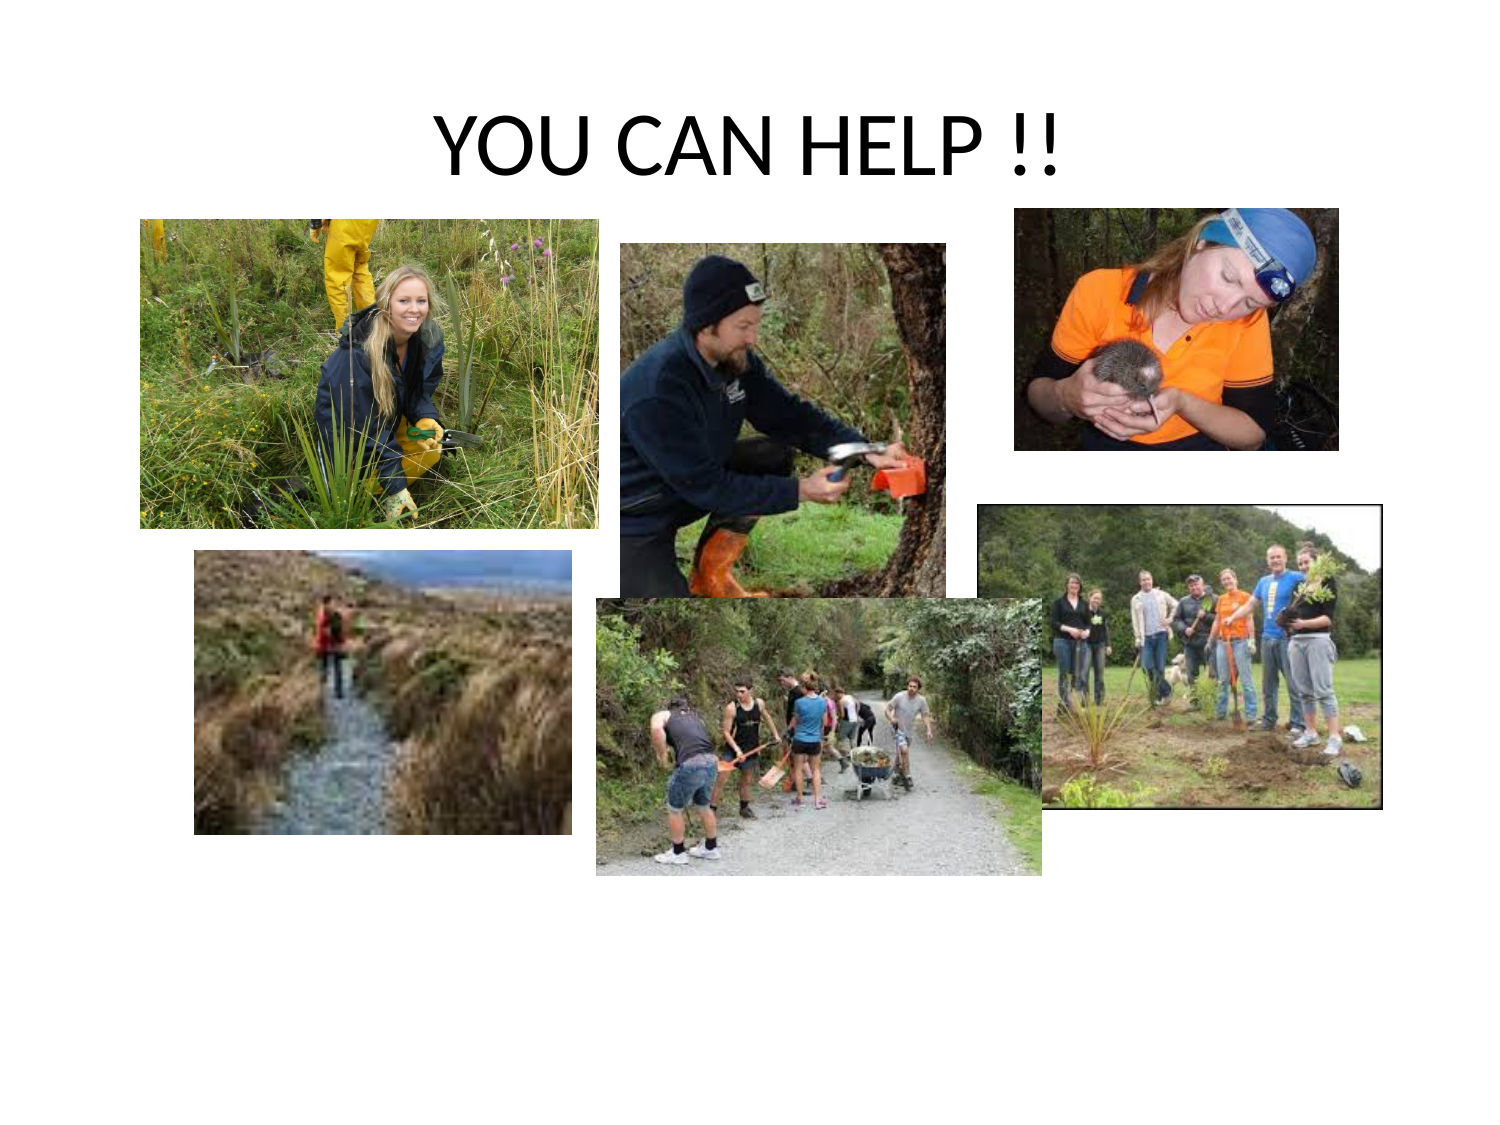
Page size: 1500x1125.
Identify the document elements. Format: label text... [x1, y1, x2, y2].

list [1014, 207, 1339, 451]
picture [194, 550, 573, 835]
picture [140, 219, 599, 529]
title YOU CAN HELP !! [75, 45, 1425, 233]
picture [596, 243, 1383, 876]
